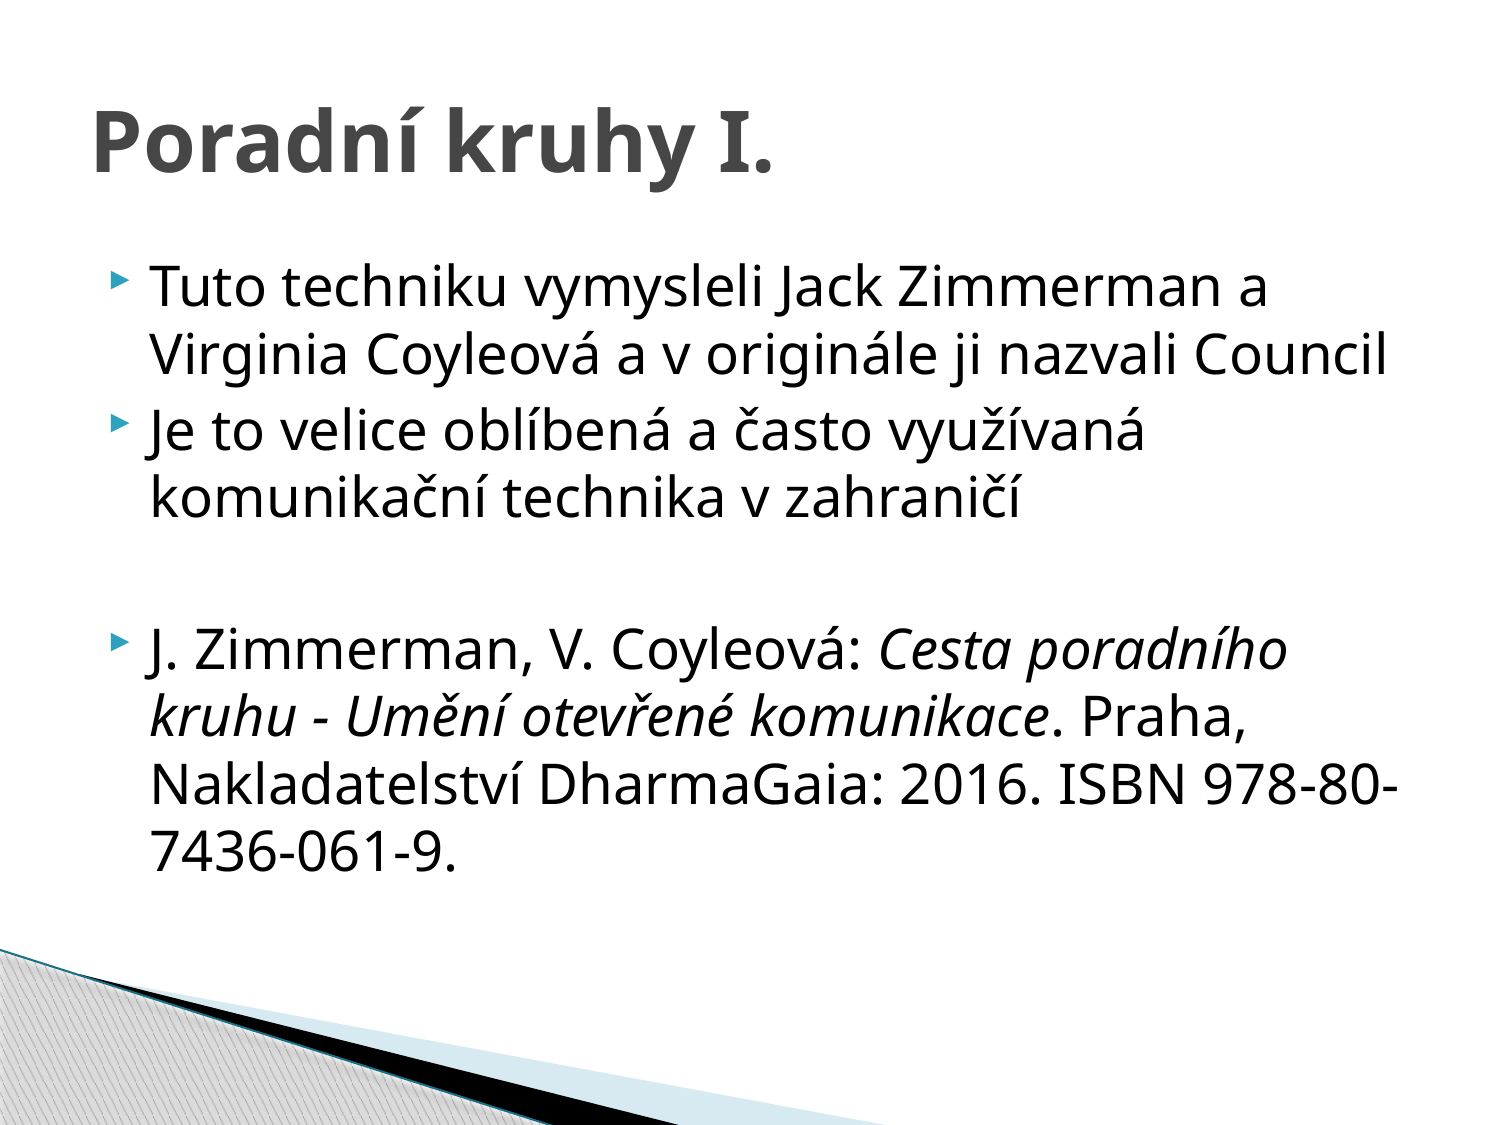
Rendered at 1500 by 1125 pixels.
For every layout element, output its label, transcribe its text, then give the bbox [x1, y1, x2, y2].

list Tuto techniku vymysleli Jack Zimmerman a Virginia Coyleová a v originále ji nazvali Council Je to velice oblíbená a často využívaná komunikační technika v zahraničí J. Zimmerman, V. Coyleová: Cesta poradního kruhu - Umění otevřené komunikace. Praha, Nakladatelství DharmaGaia: 2016. ISBN 978-80-7436-061-9. [75, 243, 1425, 986]
title Poradní kruhy I. [75, 45, 1425, 233]
